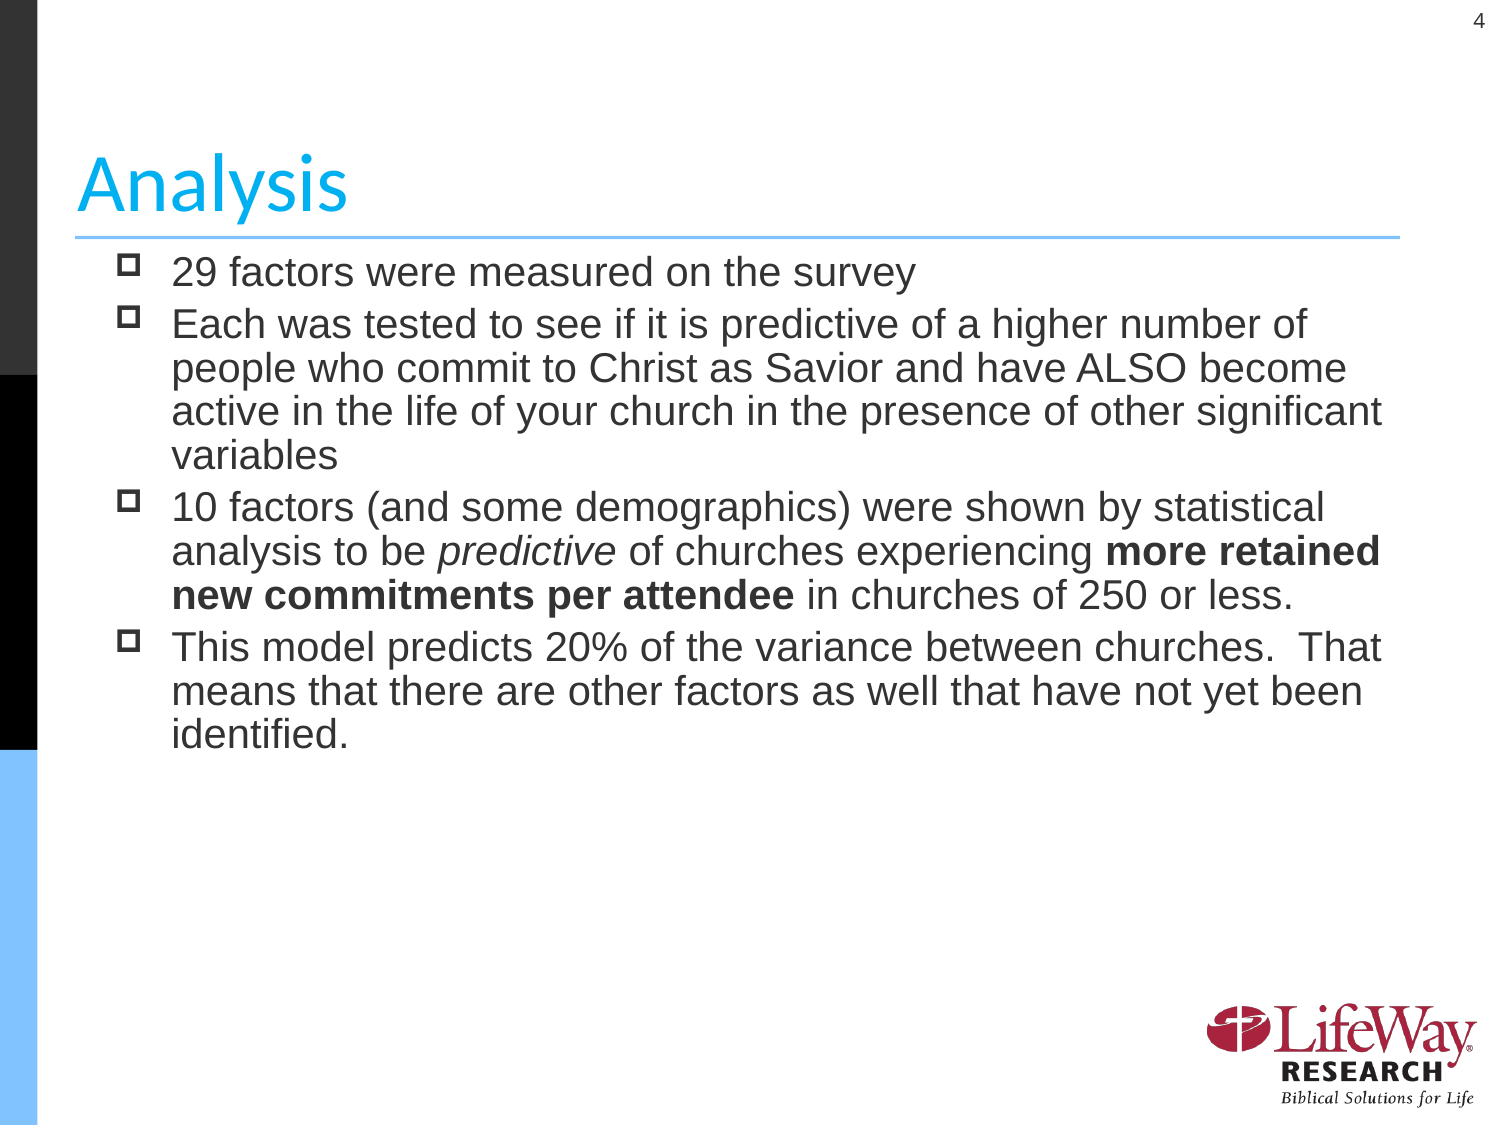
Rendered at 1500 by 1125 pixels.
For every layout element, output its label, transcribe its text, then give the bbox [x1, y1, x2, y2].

picture [1186, 983, 1498, 1125]
title Analysis [62, 37, 1500, 238]
text_box 29 factors were measured on the survey Each was tested to see if it is predictive of a higher number of people who commit to Christ as Savior and have ALSO become active in the life of your church in the presence of other significant variables 10 factors (and some demographics) were shown by statistical analysis to be predictive of churches experiencing more retained new commitments per attendee in churches of 250 or less. This model predicts 20% of the variance between churches. That means that there are other factors as well that have not yet been identified. [99, 243, 1450, 1002]
